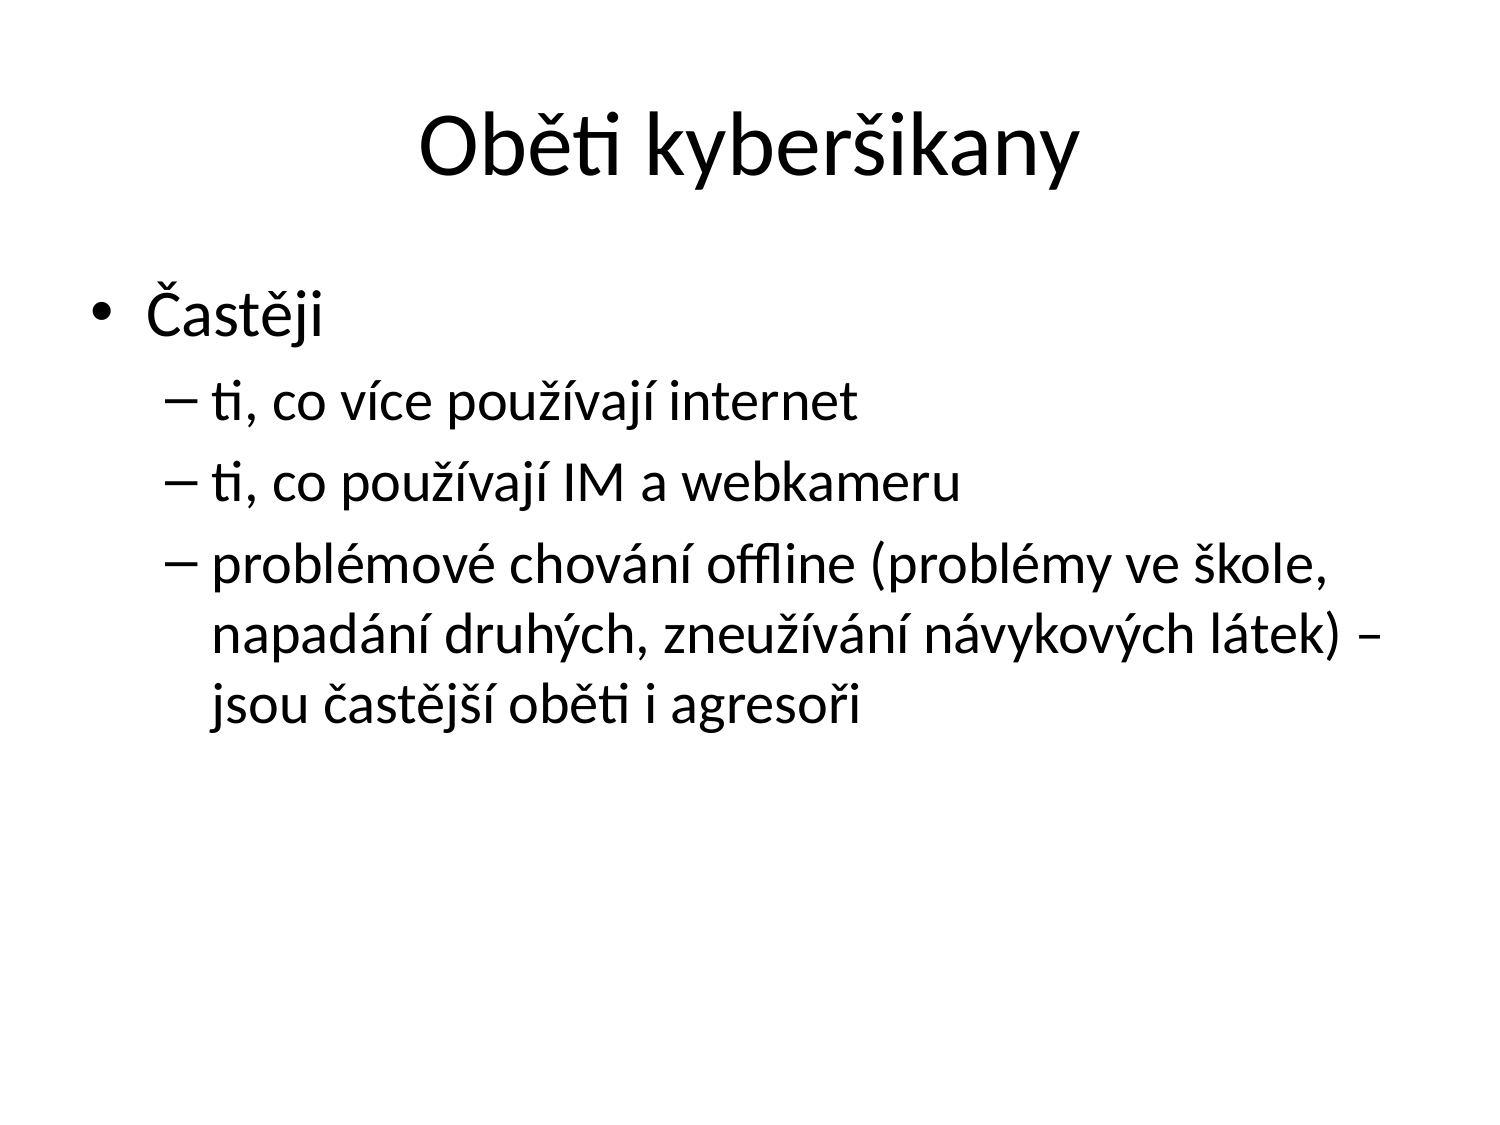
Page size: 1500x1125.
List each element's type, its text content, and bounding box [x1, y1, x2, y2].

title Oběti kyberšikany [75, 45, 1425, 233]
list Častěji ti, co více používají internet ti, co používají IM a webkameru problémové chování offline (problémy ve škole, napadání druhých, zneužívání návykových látek) – jsou častější oběti i agresoři [75, 262, 1425, 1005]
